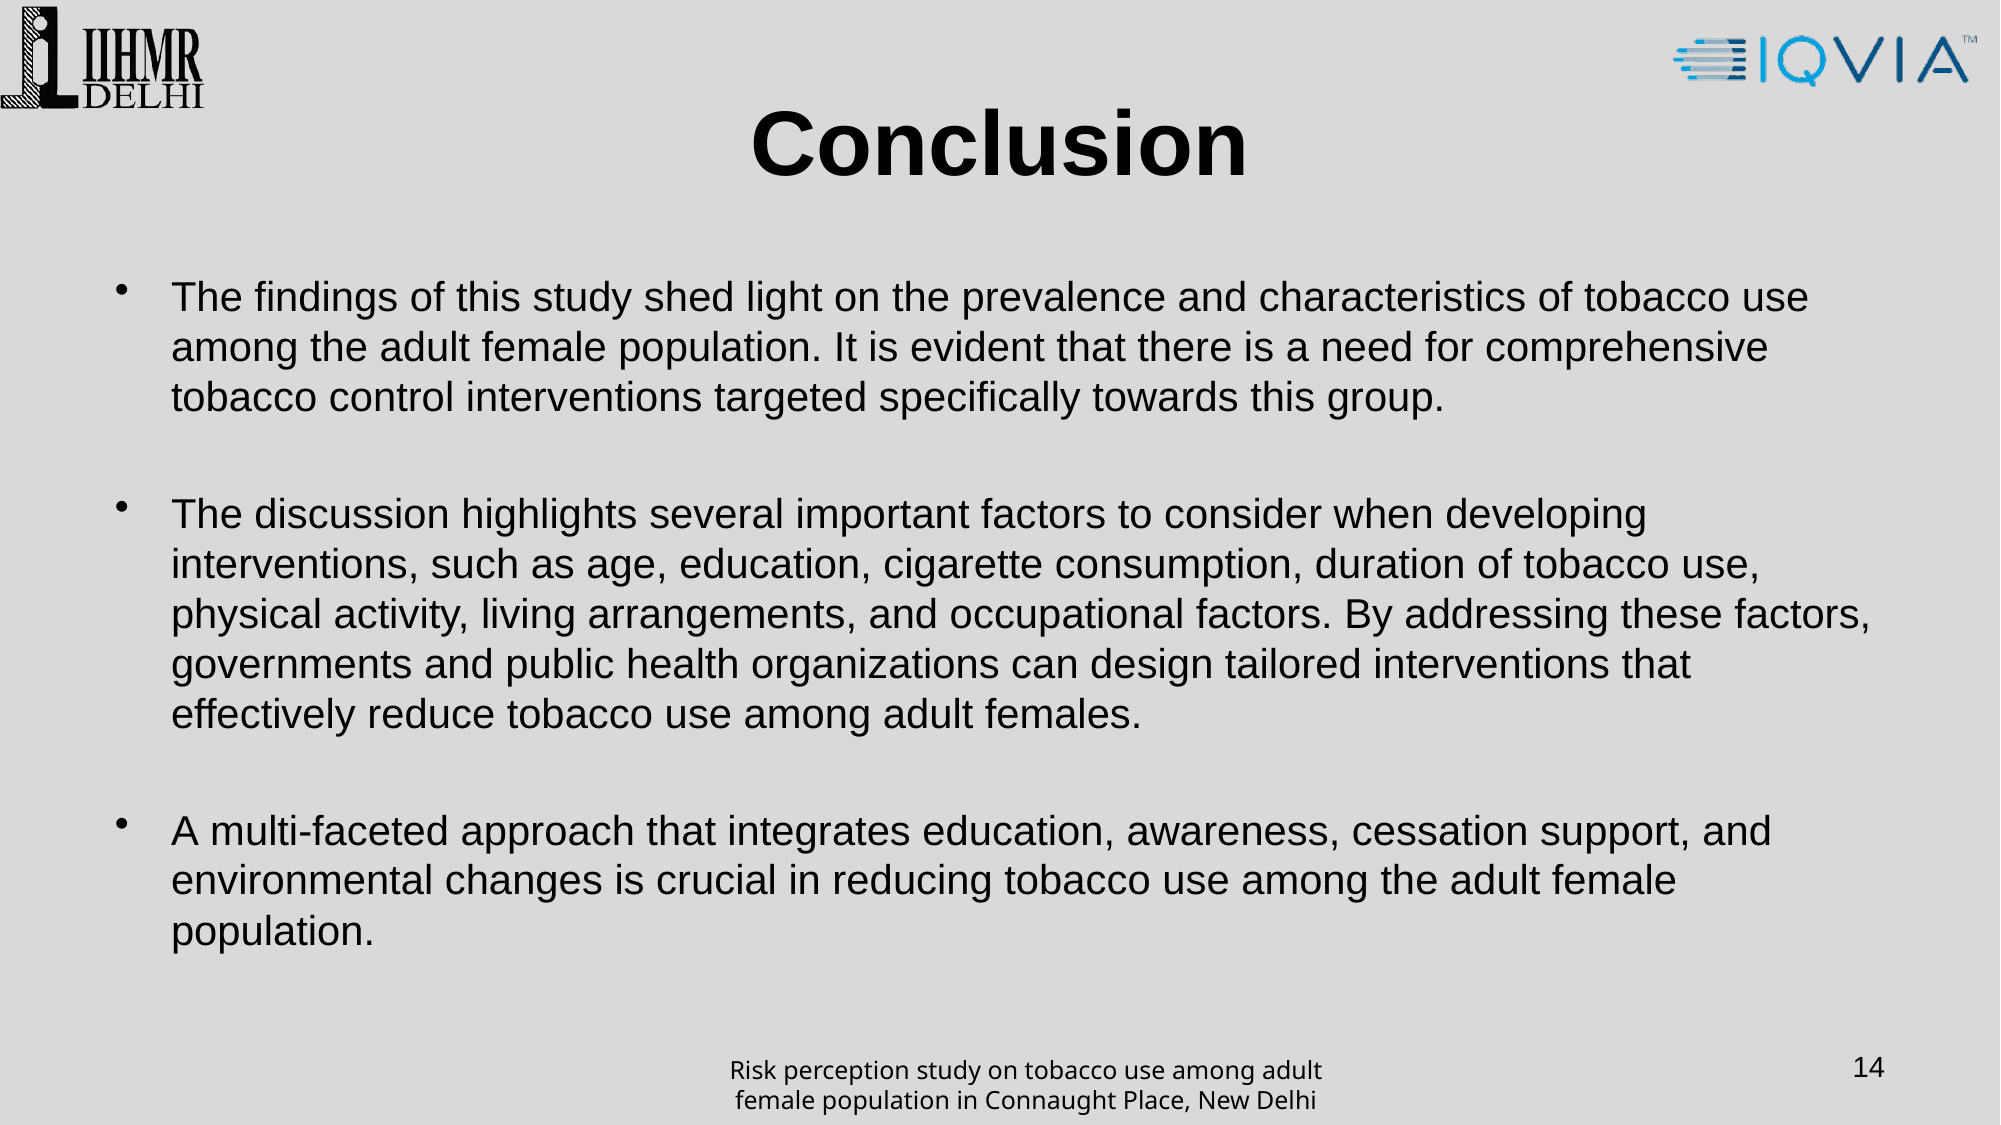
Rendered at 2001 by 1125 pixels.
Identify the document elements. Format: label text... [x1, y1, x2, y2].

title Conclusion [99, 44, 1901, 233]
list The findings of this study shed light on the prevalence and characteristics of tobacco use among the adult female population. It is evident that there is a need for comprehensive tobacco control interventions targeted specifically towards this group. The discussion highlights several important factors to consider when developing interventions, such as age, education, cigarette consumption, duration of tobacco use, physical activity, living arrangements, and occupational factors. By addressing these factors, governments and public health organizations can design tailored interventions that effectively reduce tobacco use among adult females. A multi-faceted approach that integrates education, awareness, cessation support, and environmental changes is crucial in reducing tobacco use among the adult female population. [99, 262, 1901, 1006]
picture [0, 3, 216, 109]
picture [1661, 21, 1984, 91]
slide_number 14 [1433, 1040, 1901, 1120]
footer Risk perception study on tobacco use among adult female population in Connaught Place, New Delhi [683, 1046, 1370, 1125]
